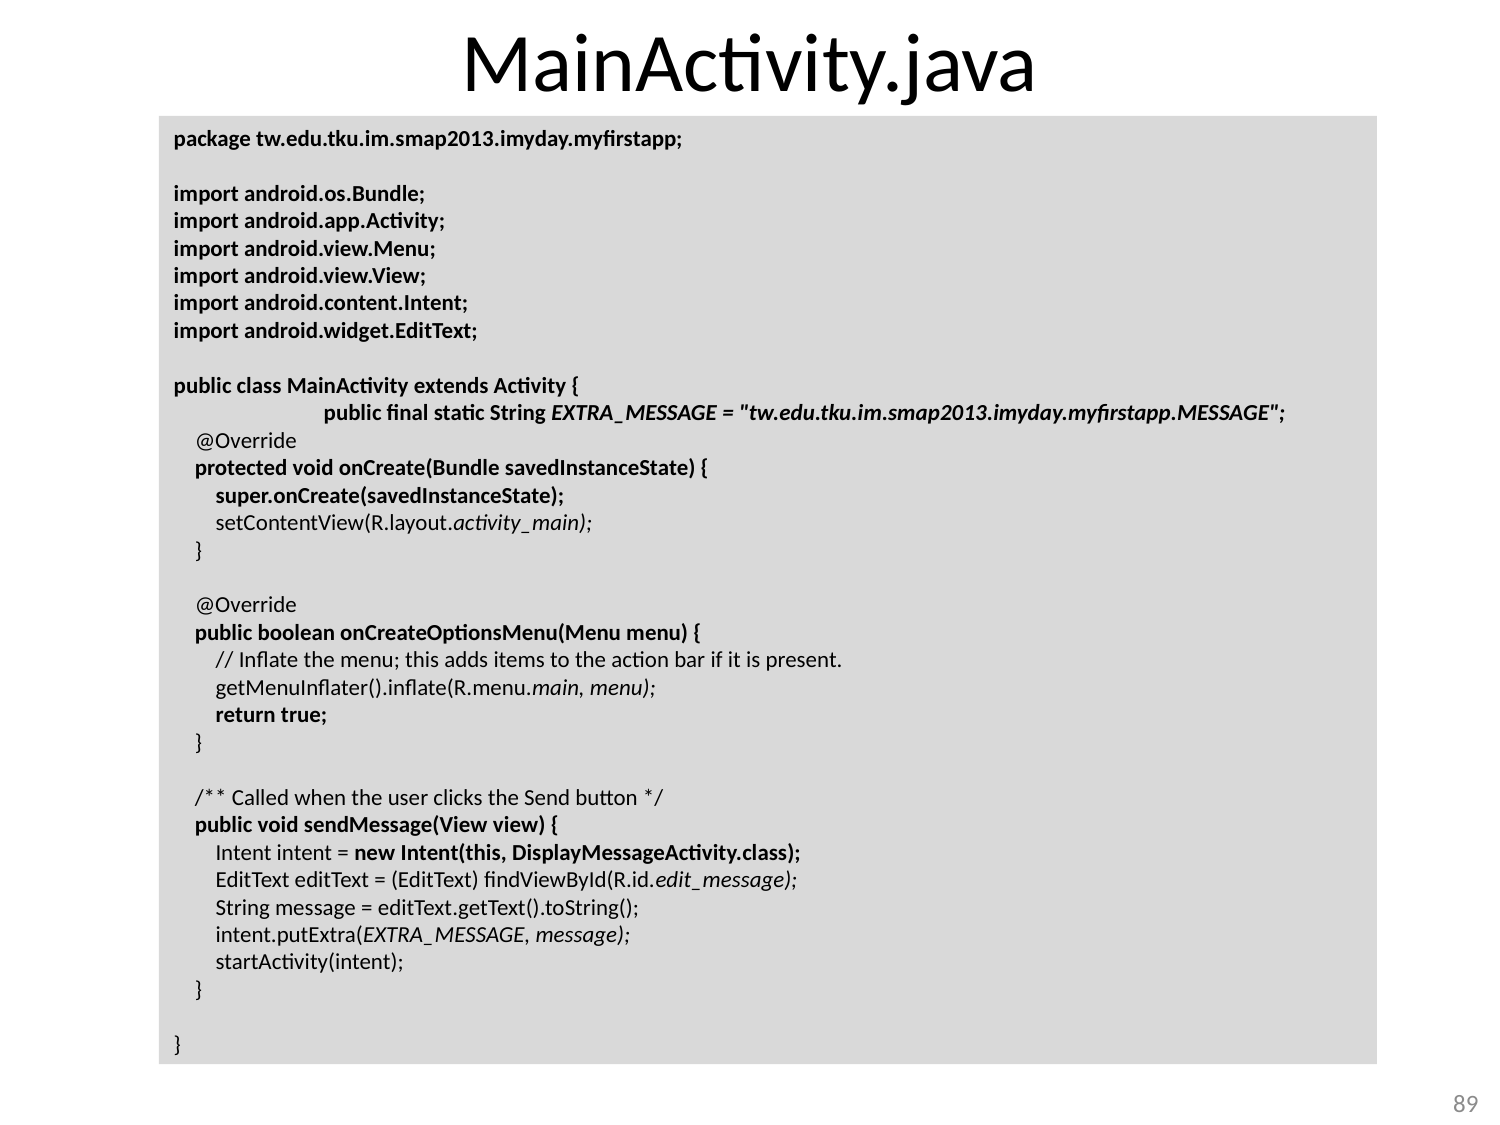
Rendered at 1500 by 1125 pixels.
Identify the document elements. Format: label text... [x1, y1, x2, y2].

text_box package tw.edu.tku.im.smap2013.imyday.myfirstapp; import android.os.Bundle; import android.app.Activity; import android.view.Menu; import android.view.View; import android.content.Intent; import android.widget.EditText; public class MainActivity extends Activity { public final static String EXTRA_MESSAGE = "tw.edu.tku.im.smap2013.imyday.myfirstapp.MESSAGE"; @Override protected void onCreate(Bundle savedInstanceState) { super.onCreate(savedInstanceState); setContentView(R.layout.activity_main); } @Override public boolean onCreateOptionsMenu(Menu menu) { // Inflate the menu; this adds items to the action bar if it is present. getMenuInflater().inflate(R.menu.main, menu); return true; } /** Called when the user clicks the Send button */ public void sendMessage(View view) { Intent intent = new Intent(this, DisplayMessageActivity.class); EditText editText = (EditText) findViewById(R.id.edit_message); String message = editText.getText().toString(); intent.putExtra(EXTRA_MESSAGE, message); startActivity(intent); } } [158, 115, 1377, 1065]
title MainActivity.java [75, 0, 1425, 116]
slide_number 89 [1399, 1083, 1494, 1122]
